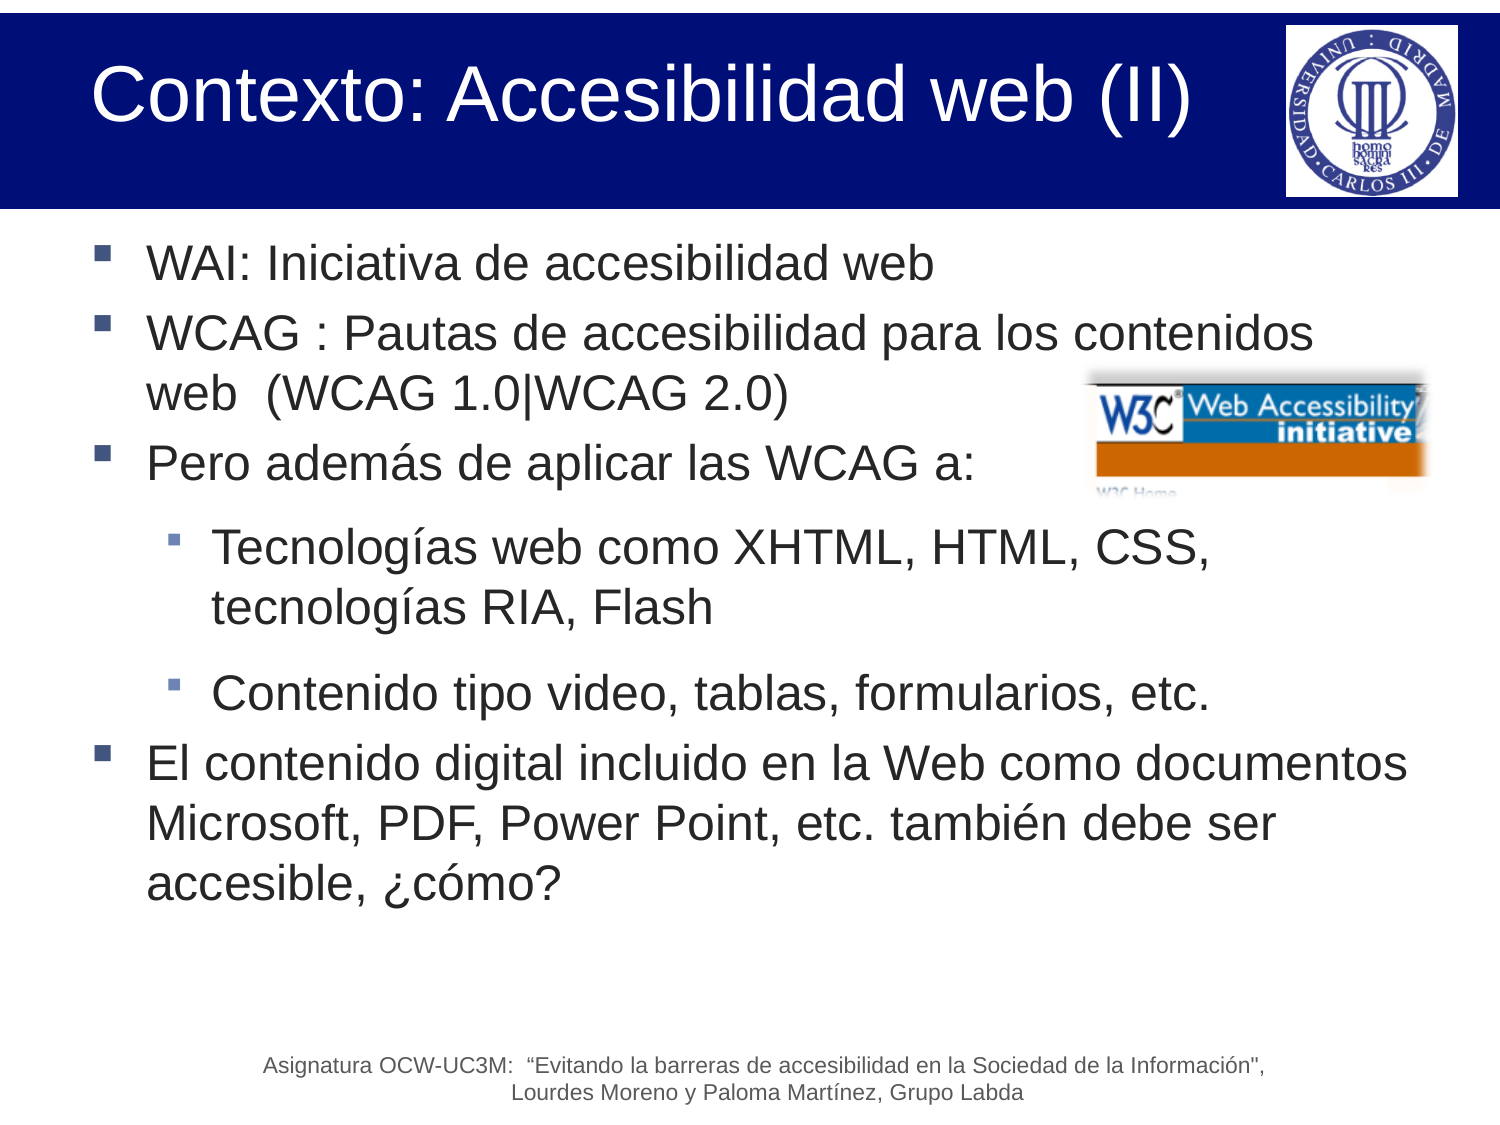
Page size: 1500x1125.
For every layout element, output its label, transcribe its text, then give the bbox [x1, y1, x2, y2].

title Contexto: Accesibilidad web (II) [74, 67, 1235, 209]
picture [1080, 361, 1435, 501]
list WAI: Iniciativa de accesibilidad web WCAG : Pautas de accesibilidad para los contenidos web (WCAG 1.0|WCAG 2.0) Pero además de aplicar las WCAG a: Tecnologías web como XHTML, HTML, CSS, tecnologías RIA, Flash Contenido tipo video, tablas, formularios, etc. El contenido digital incluido en la Web como documentos Microsoft, PDF, Power Point, etc. también debe ser accesible, ¿cómo? [74, 222, 1426, 1032]
footer Asignatura OCW-UC3M: “Evitando la barreras de accesibilidad en la Sociedad de la Información", Lourdes Moreno y Paloma Martínez, Grupo Labda [76, 1042, 1459, 1103]
picture [1286, 25, 1458, 197]
